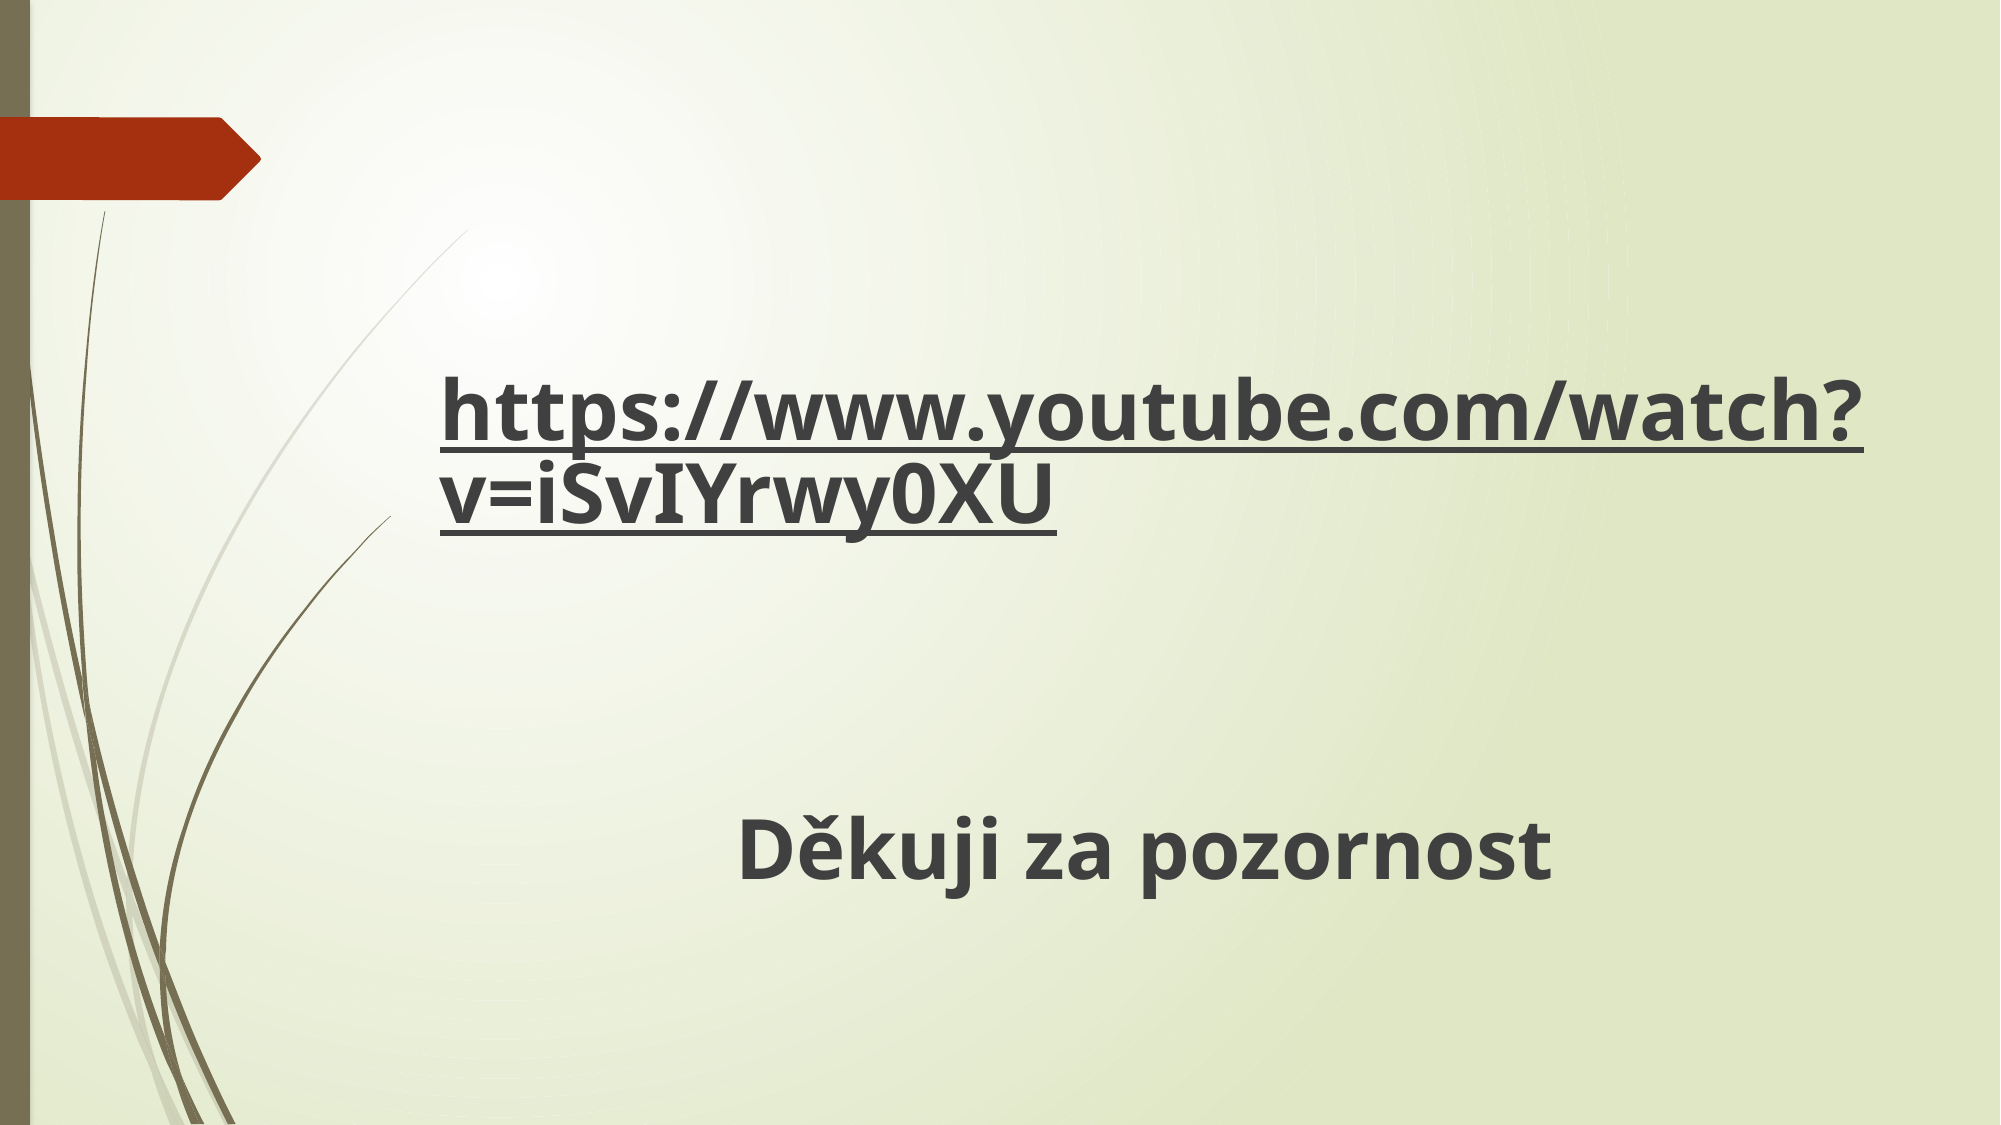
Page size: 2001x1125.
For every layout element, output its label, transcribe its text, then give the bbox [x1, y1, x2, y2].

list https://www.youtube.com/watch?v=iSvIYrwy0XU Děkuji za pozornost [424, 350, 1888, 970]
